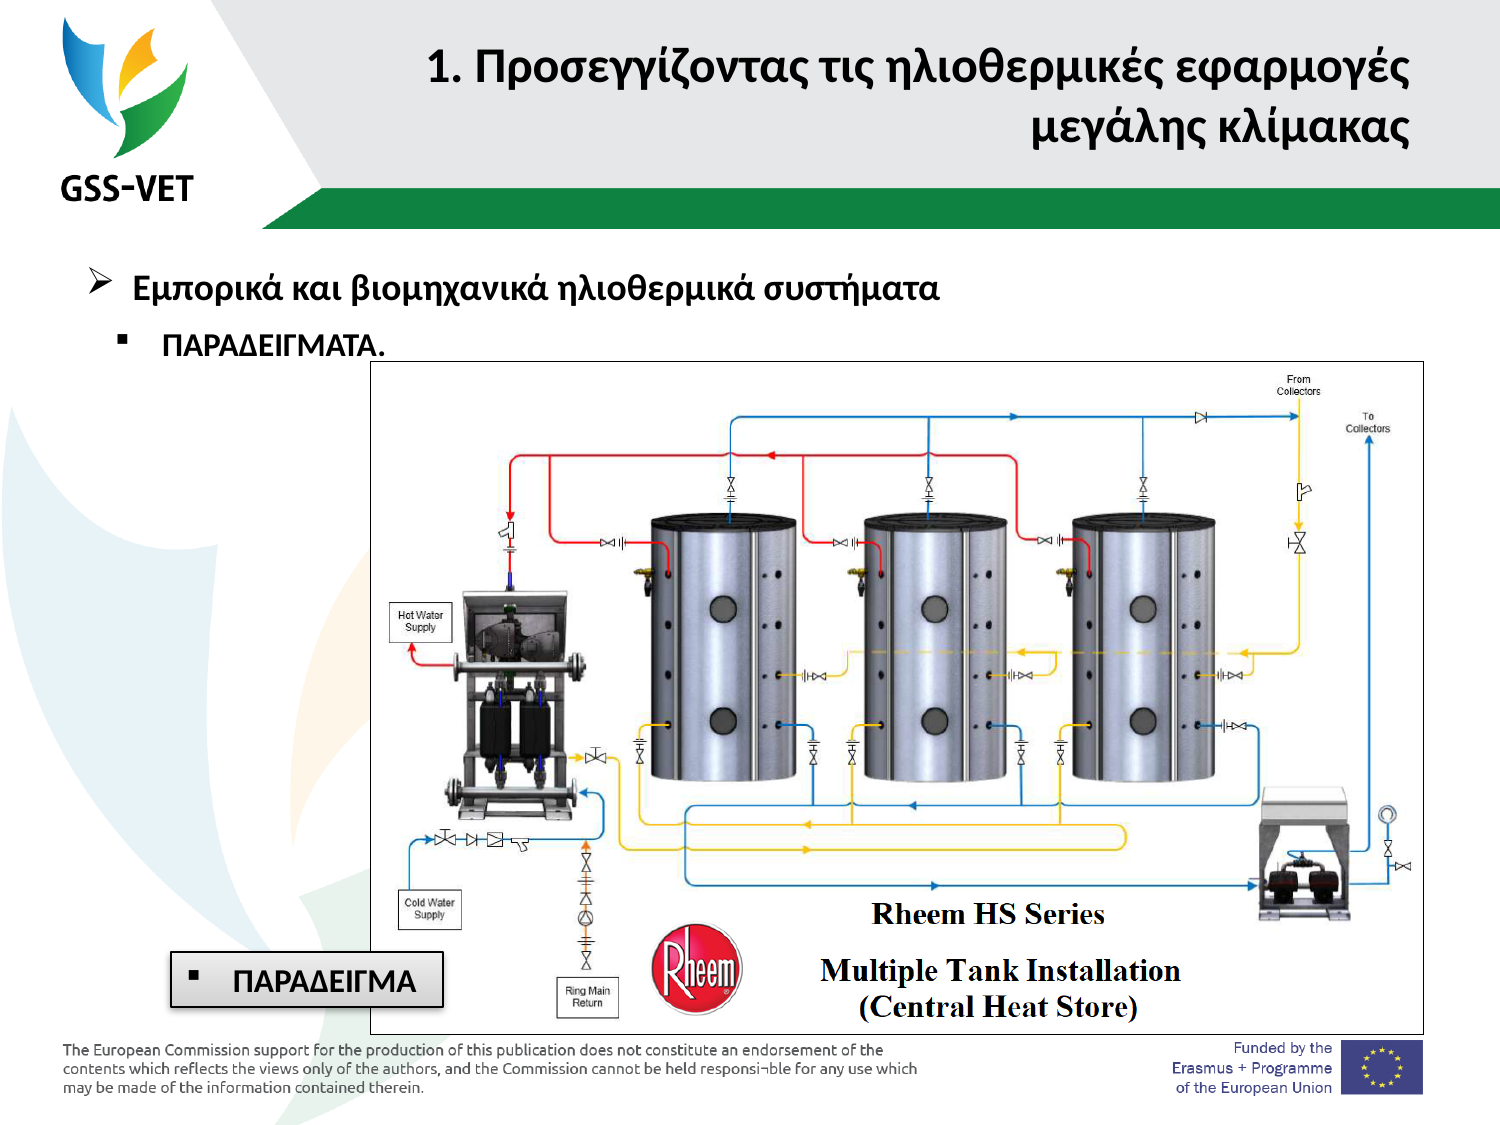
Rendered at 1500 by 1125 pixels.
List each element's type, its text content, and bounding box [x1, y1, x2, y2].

text_box ΠΑΡΑΔΕΙΓΜΑ [170, 951, 365, 1008]
title 1. Προσεγγίζοντας τις ηλιοθερμικές εφαρμογές μεγάλης κλίμακας [324, 0, 1425, 185]
text_box Εμπορικά και βιομηχανικά ηλιοθερμικά συστήματα [71, 255, 1058, 316]
picture [0, 0, 1500, 1125]
text_box ΠΑΡΑΔΕΙΓΜΑΤΑ. [100, 315, 431, 371]
